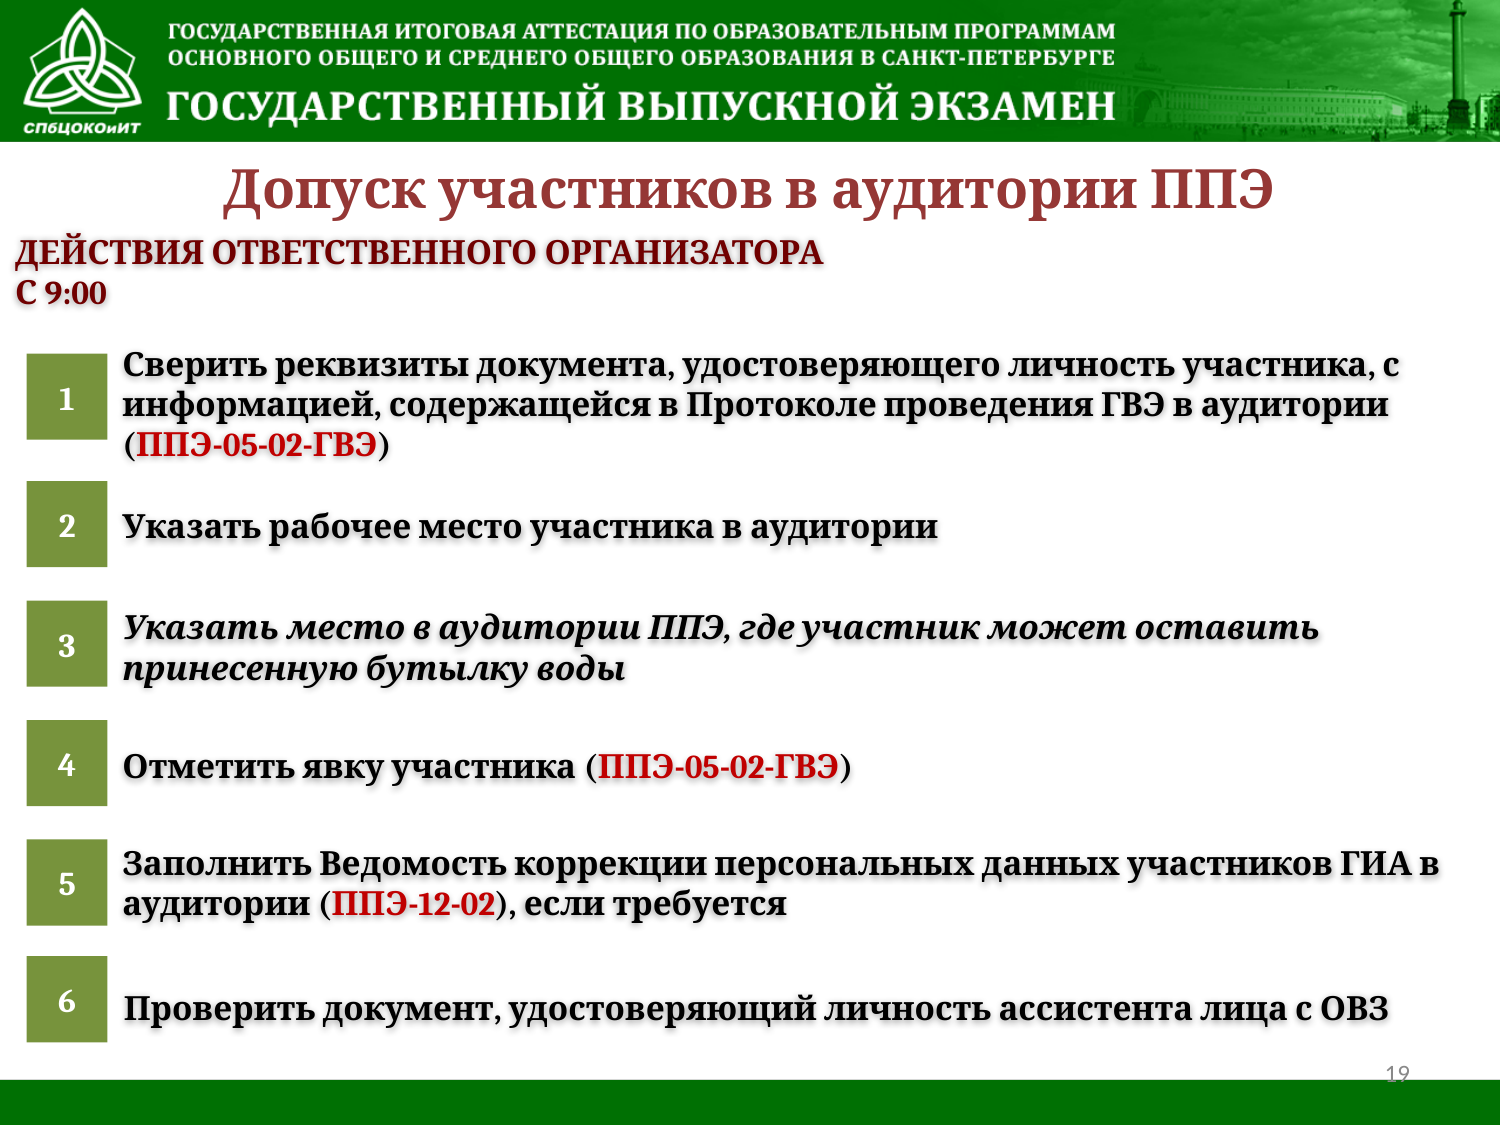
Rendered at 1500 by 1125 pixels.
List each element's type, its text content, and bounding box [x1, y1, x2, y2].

text_box Указать место в аудитории ППЭ, где участник может оставить принесенную бутылку воды [110, 606, 1483, 687]
text_box 2 [25, 479, 110, 569]
picture [0, 0, 1500, 147]
text_box 6 [25, 954, 110, 1044]
text_box Сверить реквизиты документа, удостоверяющего личность участника, с информацией, содержащейся в Протоколе проведения ГВЭ в аудитории (ППЭ-05-02-ГВЭ) [107, 338, 1483, 469]
text_box Действия ответственного организатора С 9:00 [0, 230, 1500, 312]
text_box 1 [25, 351, 110, 442]
text_box 5 [25, 837, 110, 928]
text_box Заполнить Ведомость коррекции персональных данных участников ГИА в аудитории (ППЭ-12-02), если требуется [110, 839, 1483, 926]
text_box Указать рабочее место участника в аудитории [110, 482, 1483, 568]
text_box Допуск участников в аудитории ППЭ [0, 147, 1500, 228]
text_box Отметить явку участника (ППЭ-05-02-ГВЭ) [110, 724, 1483, 807]
picture [0, 312, 1500, 1125]
text_box Проверить документ, удостоверяющий личность ассистента лица с ОВЗ [108, 971, 1484, 1043]
text_box 3 [25, 598, 110, 689]
slide_number 19 [1074, 1050, 1425, 1103]
text_box 4 [25, 718, 110, 808]
